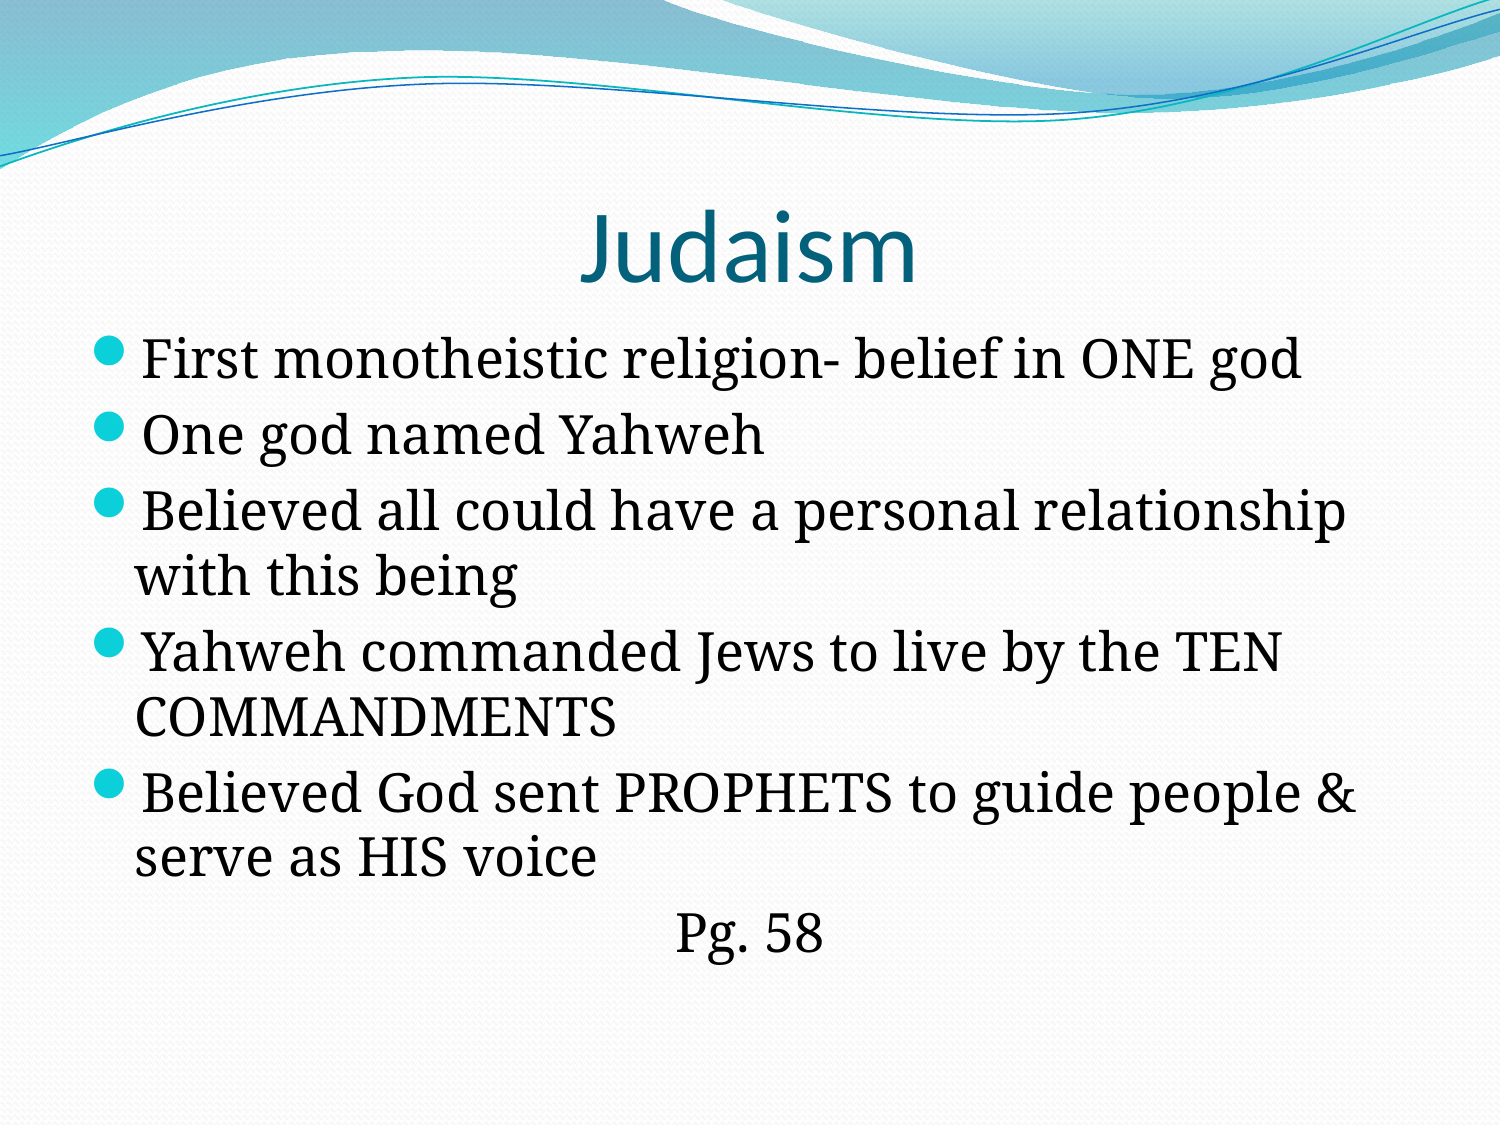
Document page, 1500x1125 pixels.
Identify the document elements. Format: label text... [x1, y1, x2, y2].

title Judaism [75, 115, 1425, 303]
list First monotheistic religion- belief in ONE god One god named Yahweh Believed all could have a personal relationship with this being Yahweh commanded Jews to live by the TEN COMMANDMENTS Believed God sent PROPHETS to guide people & serve as HIS voice Pg. 58 [75, 317, 1425, 1038]
